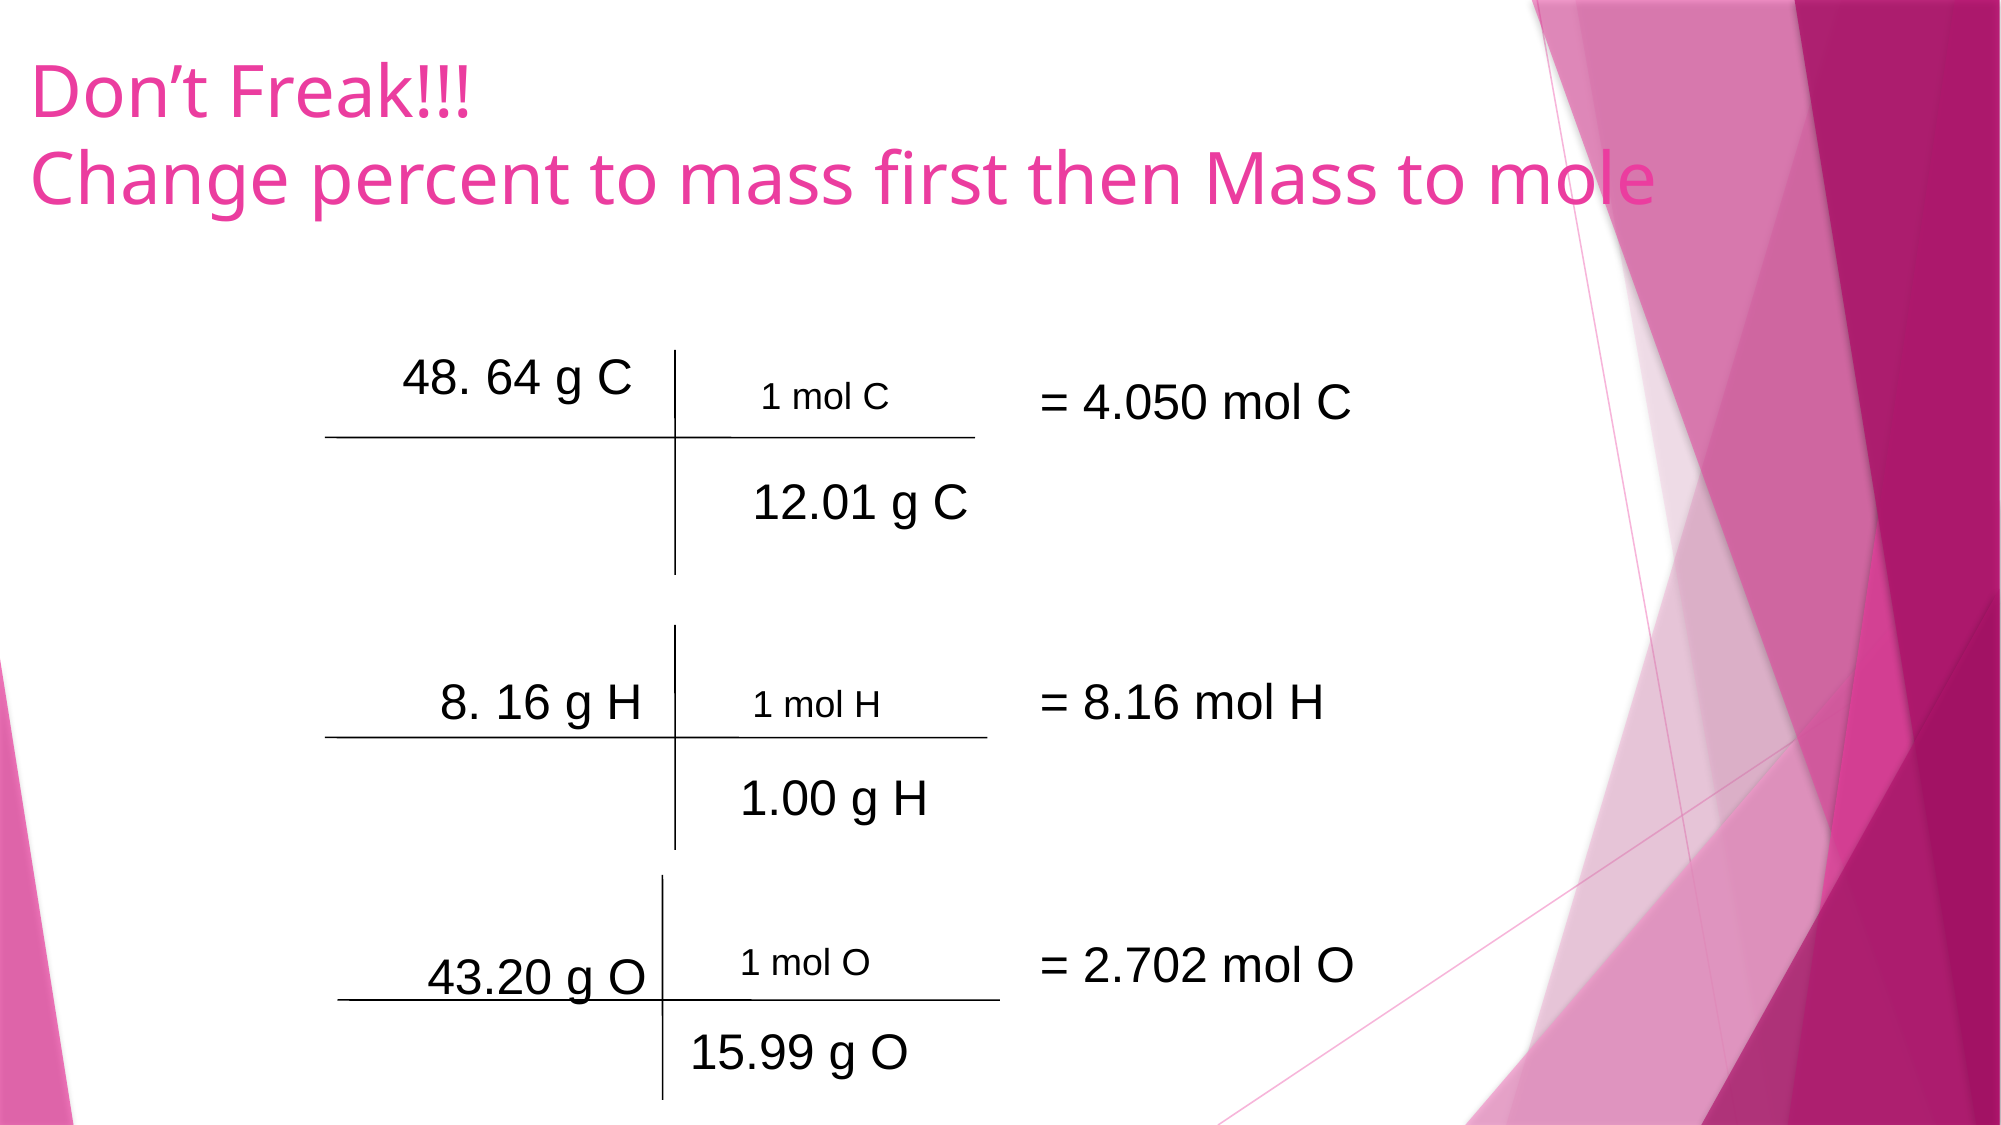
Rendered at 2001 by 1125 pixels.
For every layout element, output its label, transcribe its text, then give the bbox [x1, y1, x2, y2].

text_box 8. 16 g H [676, 662, 975, 738]
title Don’t Freak!!! Change percent to mass first then Mass to mole [14, 37, 1678, 255]
text_box 12.01 g C [737, 462, 1300, 538]
text_box 8. 16 g H [425, 662, 675, 738]
text_box 43.20 g O [663, 937, 925, 1013]
text_box 15.99 g O [675, 1012, 1313, 1088]
text_box 48. 64 g C [387, 337, 663, 473]
text_box = 2.702 mol O [1025, 924, 1525, 1000]
text_box 1 mol H [737, 672, 938, 733]
text_box 43.20 g O [412, 937, 662, 1013]
text_box 1.00 g H [725, 758, 1288, 833]
text_box 1 mol C [745, 364, 946, 424]
text_box 1 mol O [725, 930, 925, 991]
text_box = 4.050 mol C [1024, 362, 1463, 438]
text_box = 8.16 mol H [1025, 662, 1438, 738]
